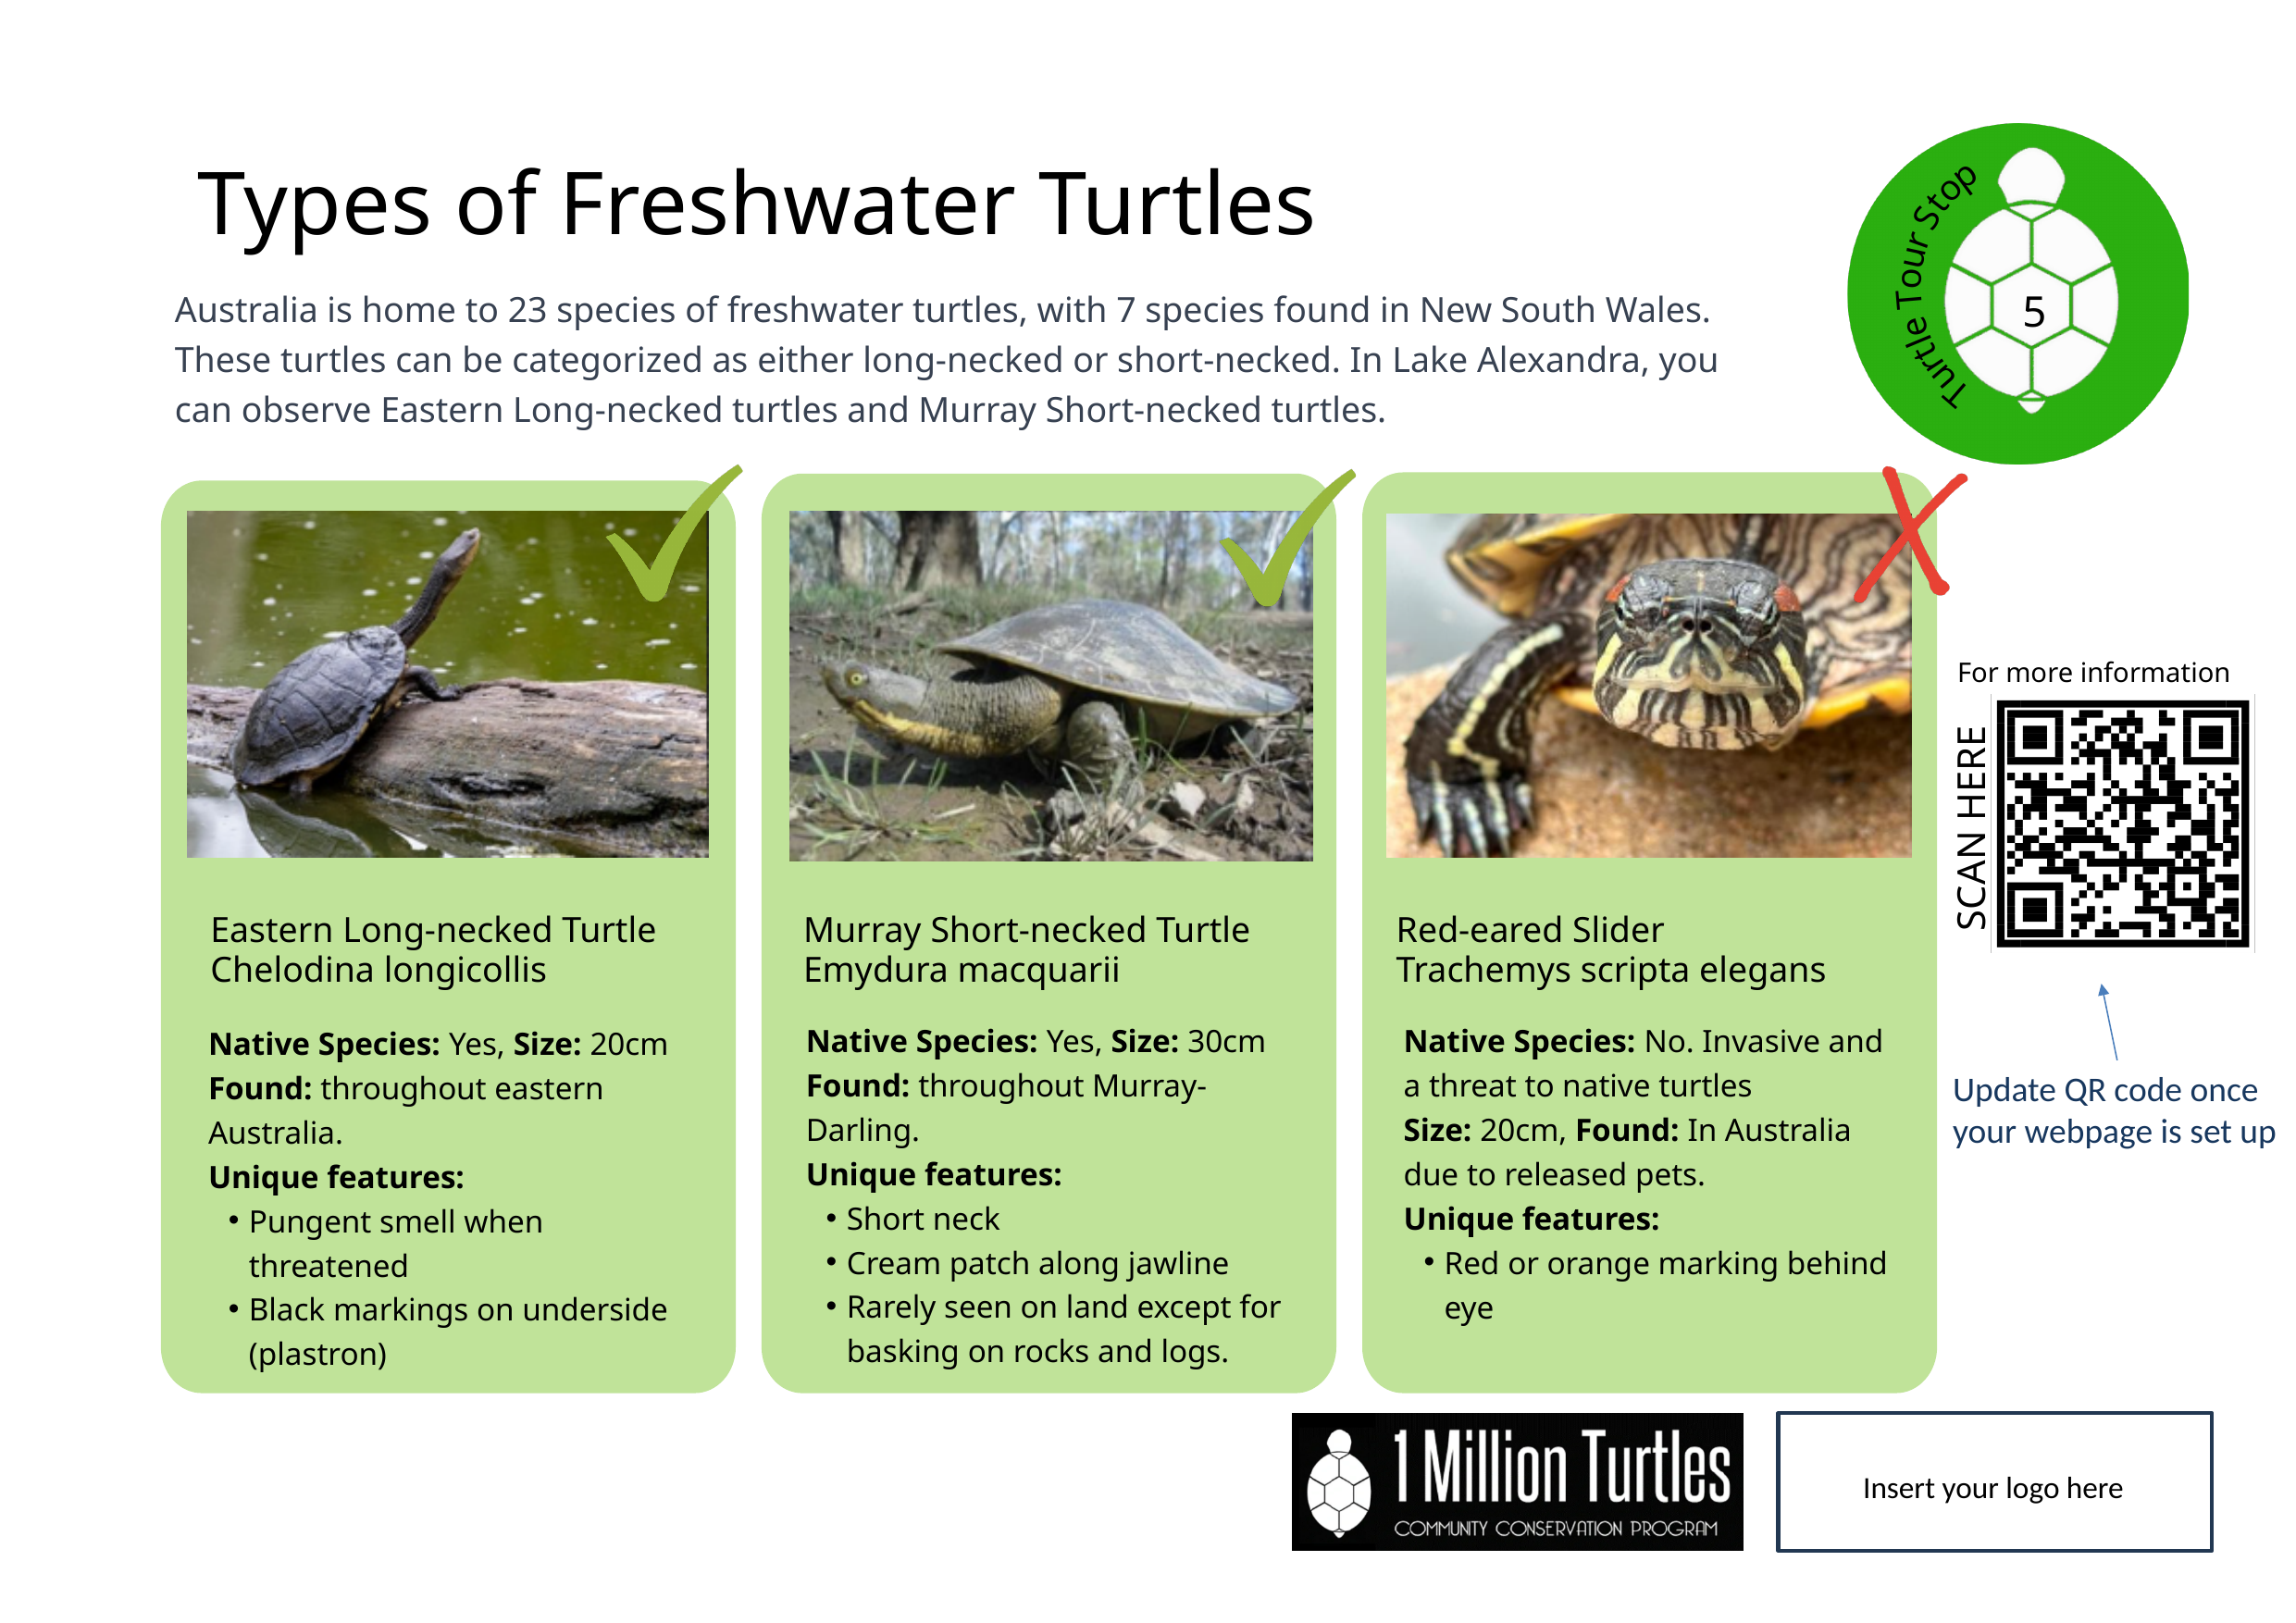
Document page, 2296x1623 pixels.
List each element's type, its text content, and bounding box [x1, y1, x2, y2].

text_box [1879, 145, 1973, 422]
text_box [1219, 468, 1357, 607]
text_box SCAN HERE [1961, 688, 1993, 931]
text_box Red-eared Slider Trachemys scripta elegans [1396, 910, 1893, 990]
text_box 5 [2022, 277, 2045, 337]
text_box Insert your logo here [1849, 1460, 2145, 1512]
text_box [1362, 472, 1938, 1394]
text_box [1776, 1411, 2214, 1553]
text_box [1980, 684, 2265, 962]
text_box [1853, 465, 1968, 603]
text_box [1932, 140, 2135, 418]
text_box Types of Freshwater Turtles [183, 140, 1332, 259]
picture [789, 511, 1314, 861]
text_box Update QR code once your webpage is set up [1939, 1059, 2296, 1158]
picture [1386, 514, 1912, 859]
text_box Eastern Long-necked Turtle Chelodina longicollis [210, 910, 707, 990]
text_box [1847, 123, 2190, 465]
text_box Native Species: No. Invasive and a threat to native turtles Size: 20cm, Found: In Australia due to released pets. Unique features: Red or orange marking behind eye [1403, 1014, 1900, 1325]
text_box Australia is home to 23 species of freshwater turtles, with 7 species found in New South Wales. These turtles can be categorized as either long-necked or short-necked. In Lake Alexandra, you can observe Eastern Long-necked turtles and Murray Short-necked turtles. [175, 279, 1726, 429]
text_box [761, 473, 1337, 1394]
text_box Murray Short-necked Turtle Emydura macquarii [803, 910, 1299, 990]
text_box [160, 480, 737, 1394]
text_box [605, 464, 743, 602]
picture [187, 511, 709, 859]
text_box Native Species: Yes, Size: 20cm Found: throughout eastern Australia. Unique features: Pungent smell when threatened Black markings on underside (plastron) [208, 1017, 704, 1372]
picture [1291, 1412, 1744, 1552]
text_box For more information [1957, 661, 2245, 688]
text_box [2101, 983, 2118, 1061]
text_box Native Species: Yes, Size: 30cm Found: throughout Murray-Darling. Unique features: Short neck Cream patch along jawline Rarely seen on land except for basking on rocks and logs. [805, 1014, 1302, 1369]
